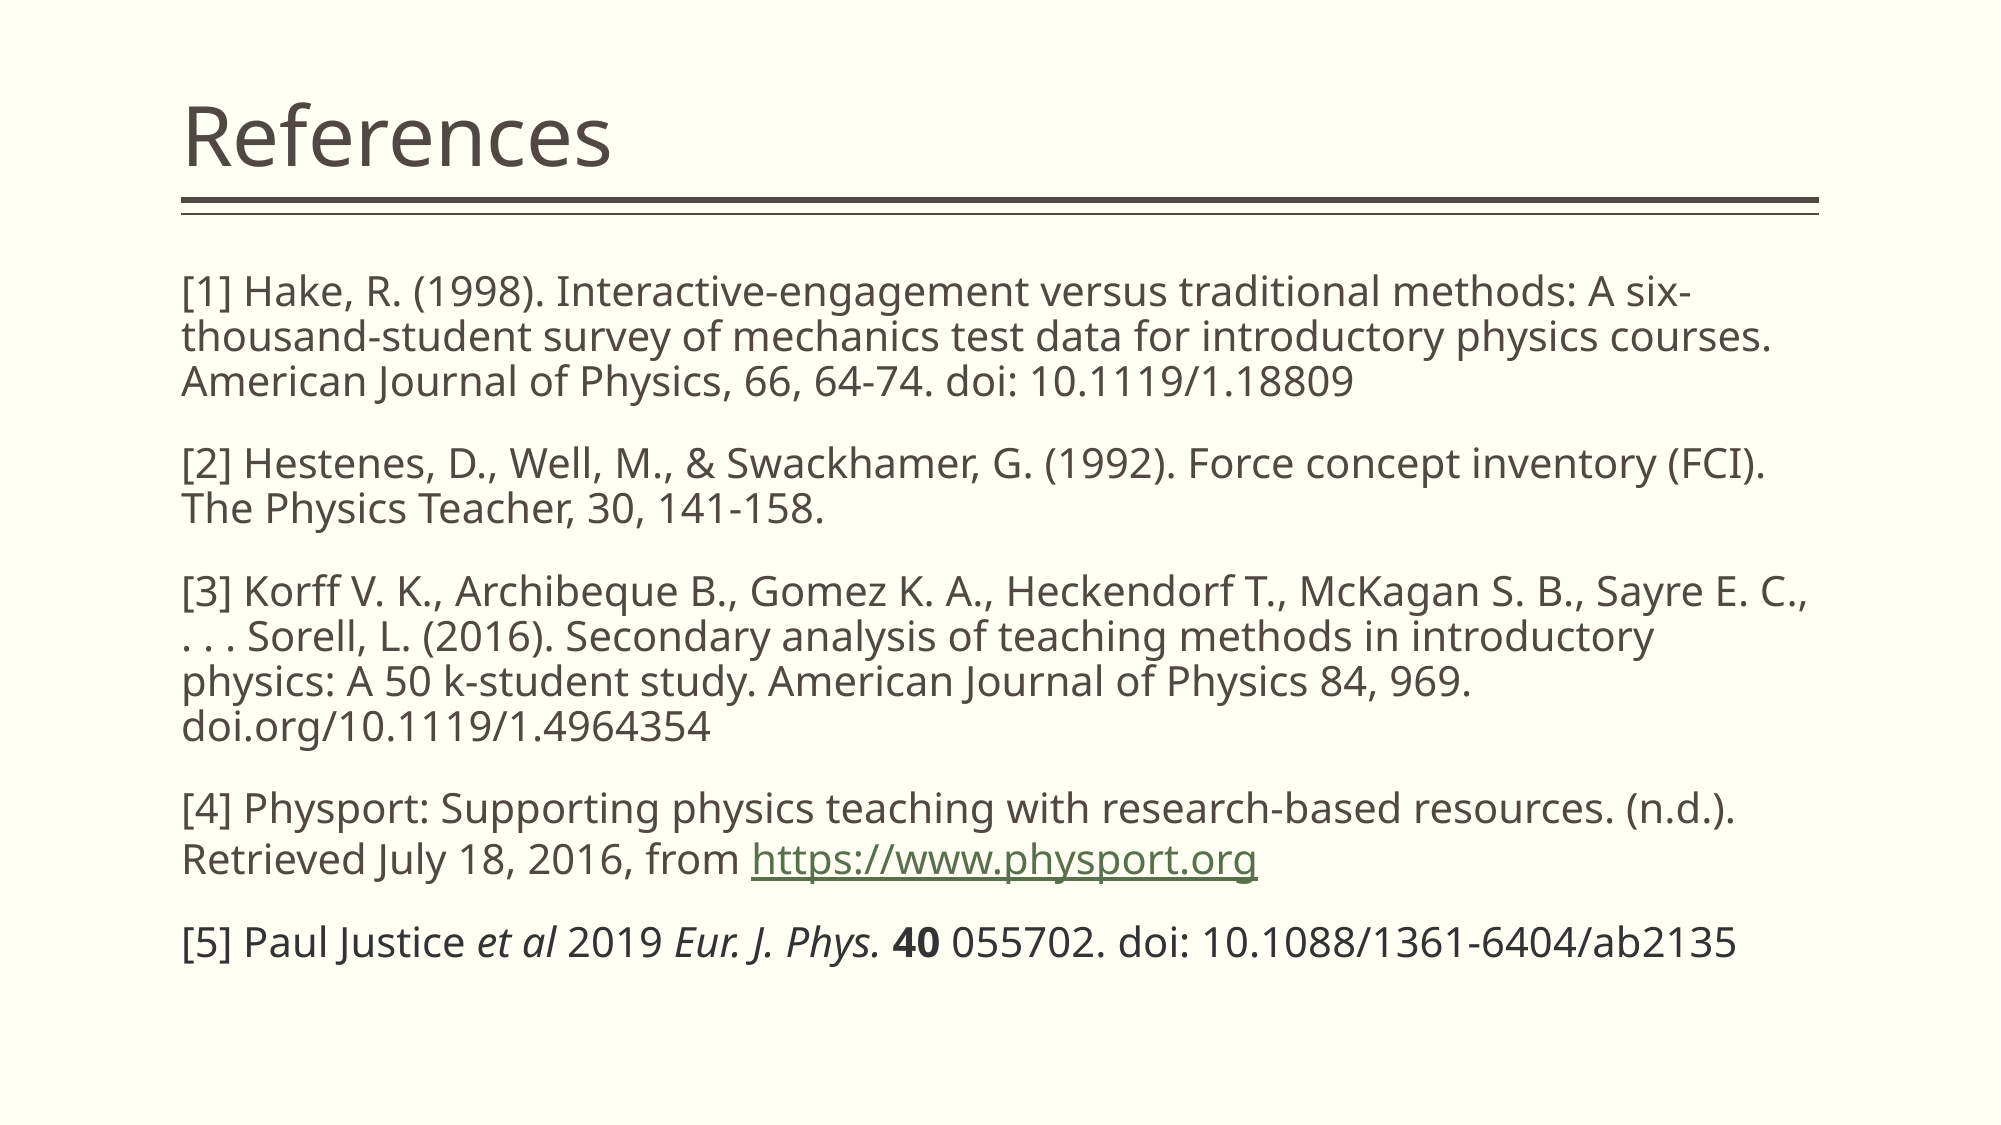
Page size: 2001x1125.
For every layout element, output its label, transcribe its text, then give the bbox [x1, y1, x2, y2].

list [1] Hake, R. (1998). Interactive-engagement versus traditional methods: A six-thousand-student survey of mechanics test data for introductory physics courses. American Journal of Physics, 66, 64-74. doi: 10.1119/1.18809 [2] Hestenes, D., Well, M., & Swackhamer, G. (1992). Force concept inventory (FCI). The Physics Teacher, 30, 141-158. [3] Korff V. K., Archibeque B., Gomez K. A., Heckendorf T., McKagan S. B., Sayre E. C., . . . Sorell, L. (2016). Secondary analysis of teaching methods in introductory physics: A 50 k-student study. American Journal of Physics 84, 969. doi.org/10.1119/1.4964354 [4] Physport: Supporting physics teaching with research-based resources. (n.d.). Retrieved July 18, 2016, from https://www.physport.org [5] Paul Justice et al 2019 Eur. J. Phys. 40 055702. doi: 10.1088/1361-6404/ab2135 [181, 262, 1819, 1013]
title References [181, 12, 1819, 193]
